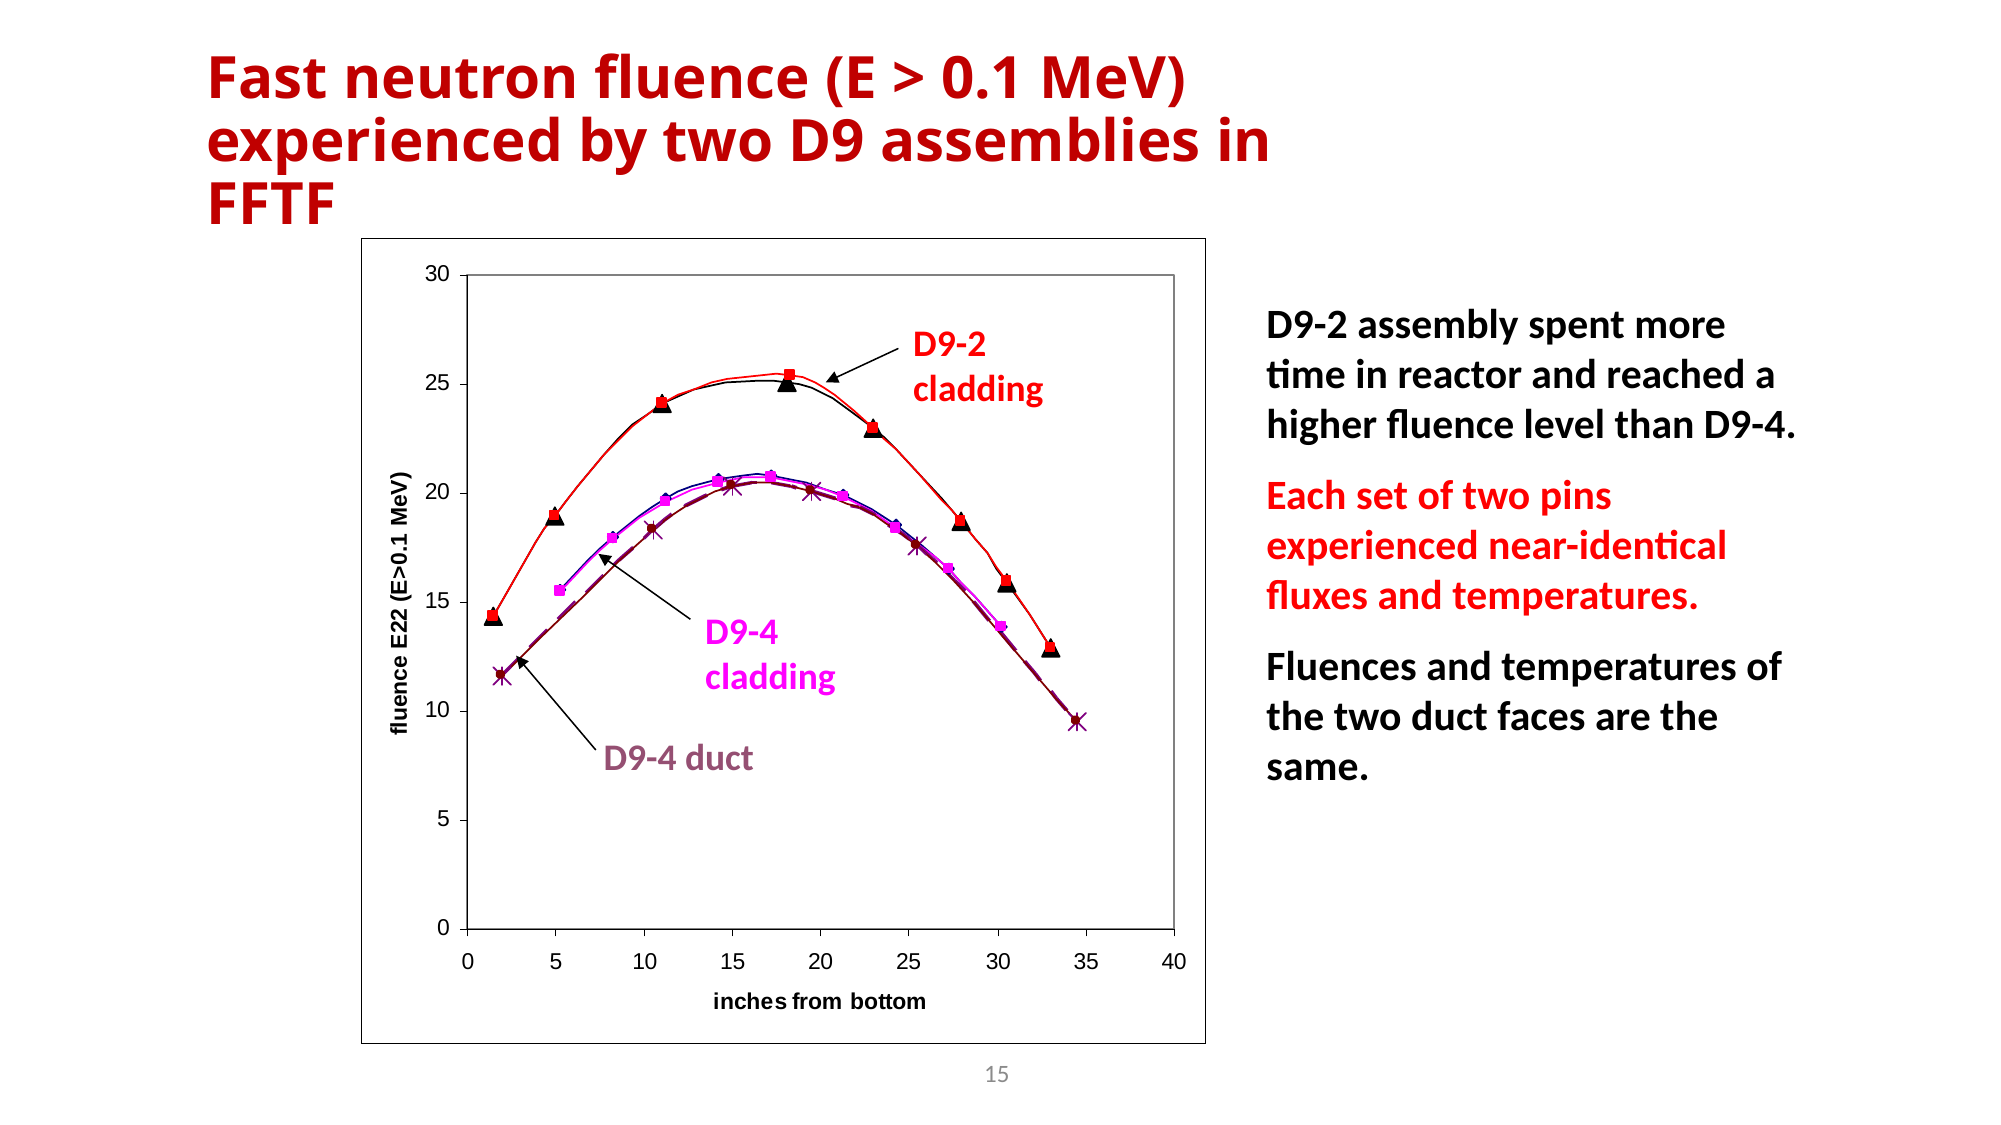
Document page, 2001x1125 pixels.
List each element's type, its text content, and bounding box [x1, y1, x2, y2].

text_box D9-2 assembly spent more time in reactor and reached a higher fluence level than D9-4. Each set of two pins experienced near-identical fluxes and temperatures. Fluences and temperatures of the two duct faces are the same. [1251, 289, 1815, 797]
title Fast neutron fluence (E > 0.1 MeV) experienced by two D9 assemblies in FFTF [191, 48, 1392, 237]
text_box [352, 229, 1217, 1053]
footer 15 [662, 1042, 1338, 1103]
